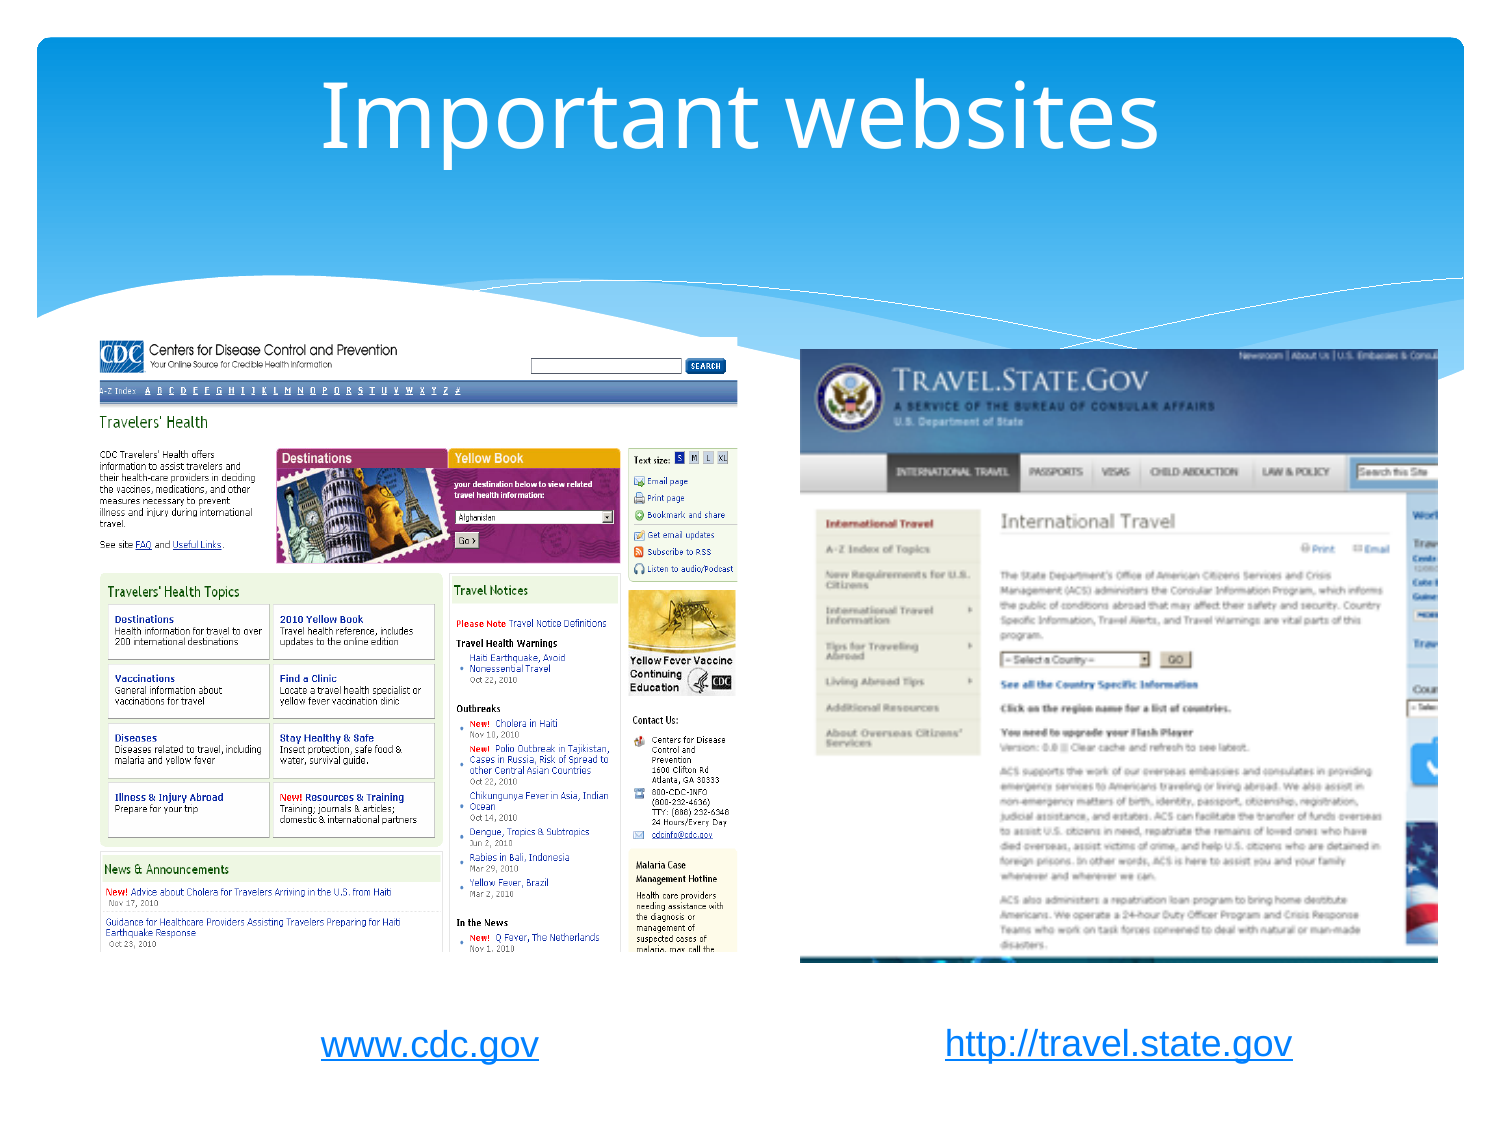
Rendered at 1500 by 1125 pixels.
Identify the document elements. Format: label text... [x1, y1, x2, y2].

picture [799, 349, 1438, 963]
text_box Important websites [34, 62, 1448, 225]
text_box www.cdc.gov [217, 1012, 643, 1073]
text_box http://travel.state.gov [906, 1011, 1332, 1072]
picture [99, 337, 738, 952]
